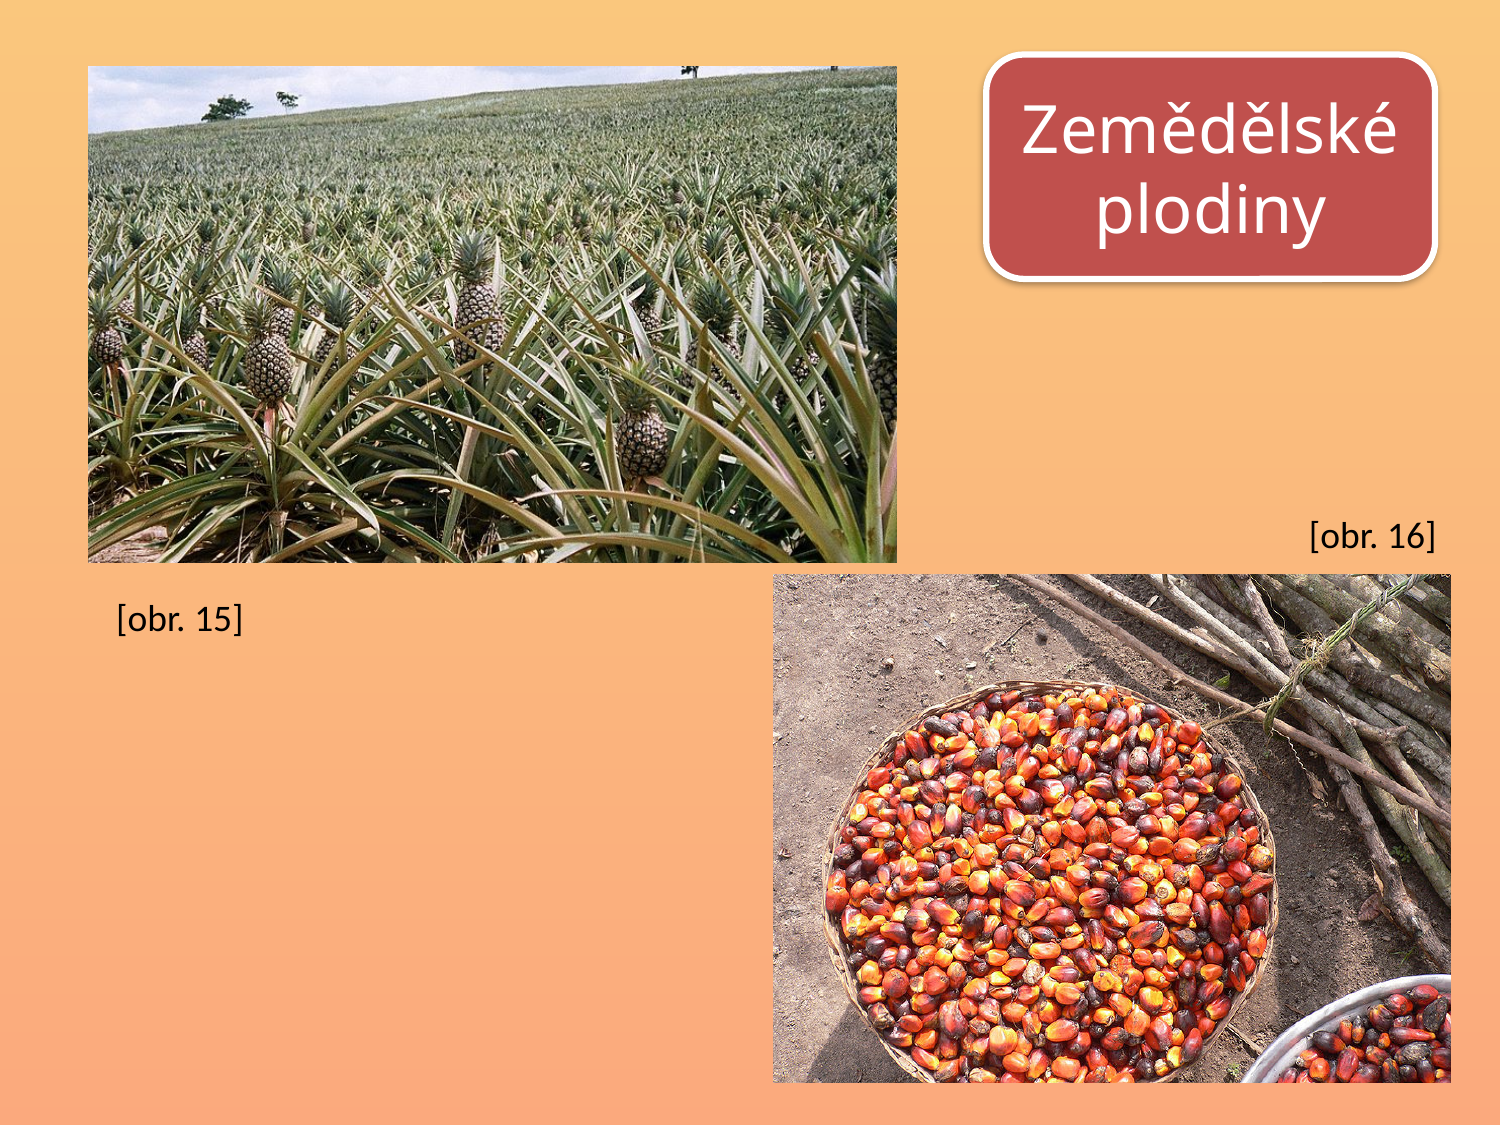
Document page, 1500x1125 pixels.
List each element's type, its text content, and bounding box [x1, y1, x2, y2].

text_box Zemědělské plodiny [983, 51, 1439, 283]
picture [773, 574, 1452, 1083]
text_box [obr. 15] [101, 586, 259, 646]
picture [88, 66, 897, 563]
text_box [obr. 16] [1294, 503, 1452, 564]
